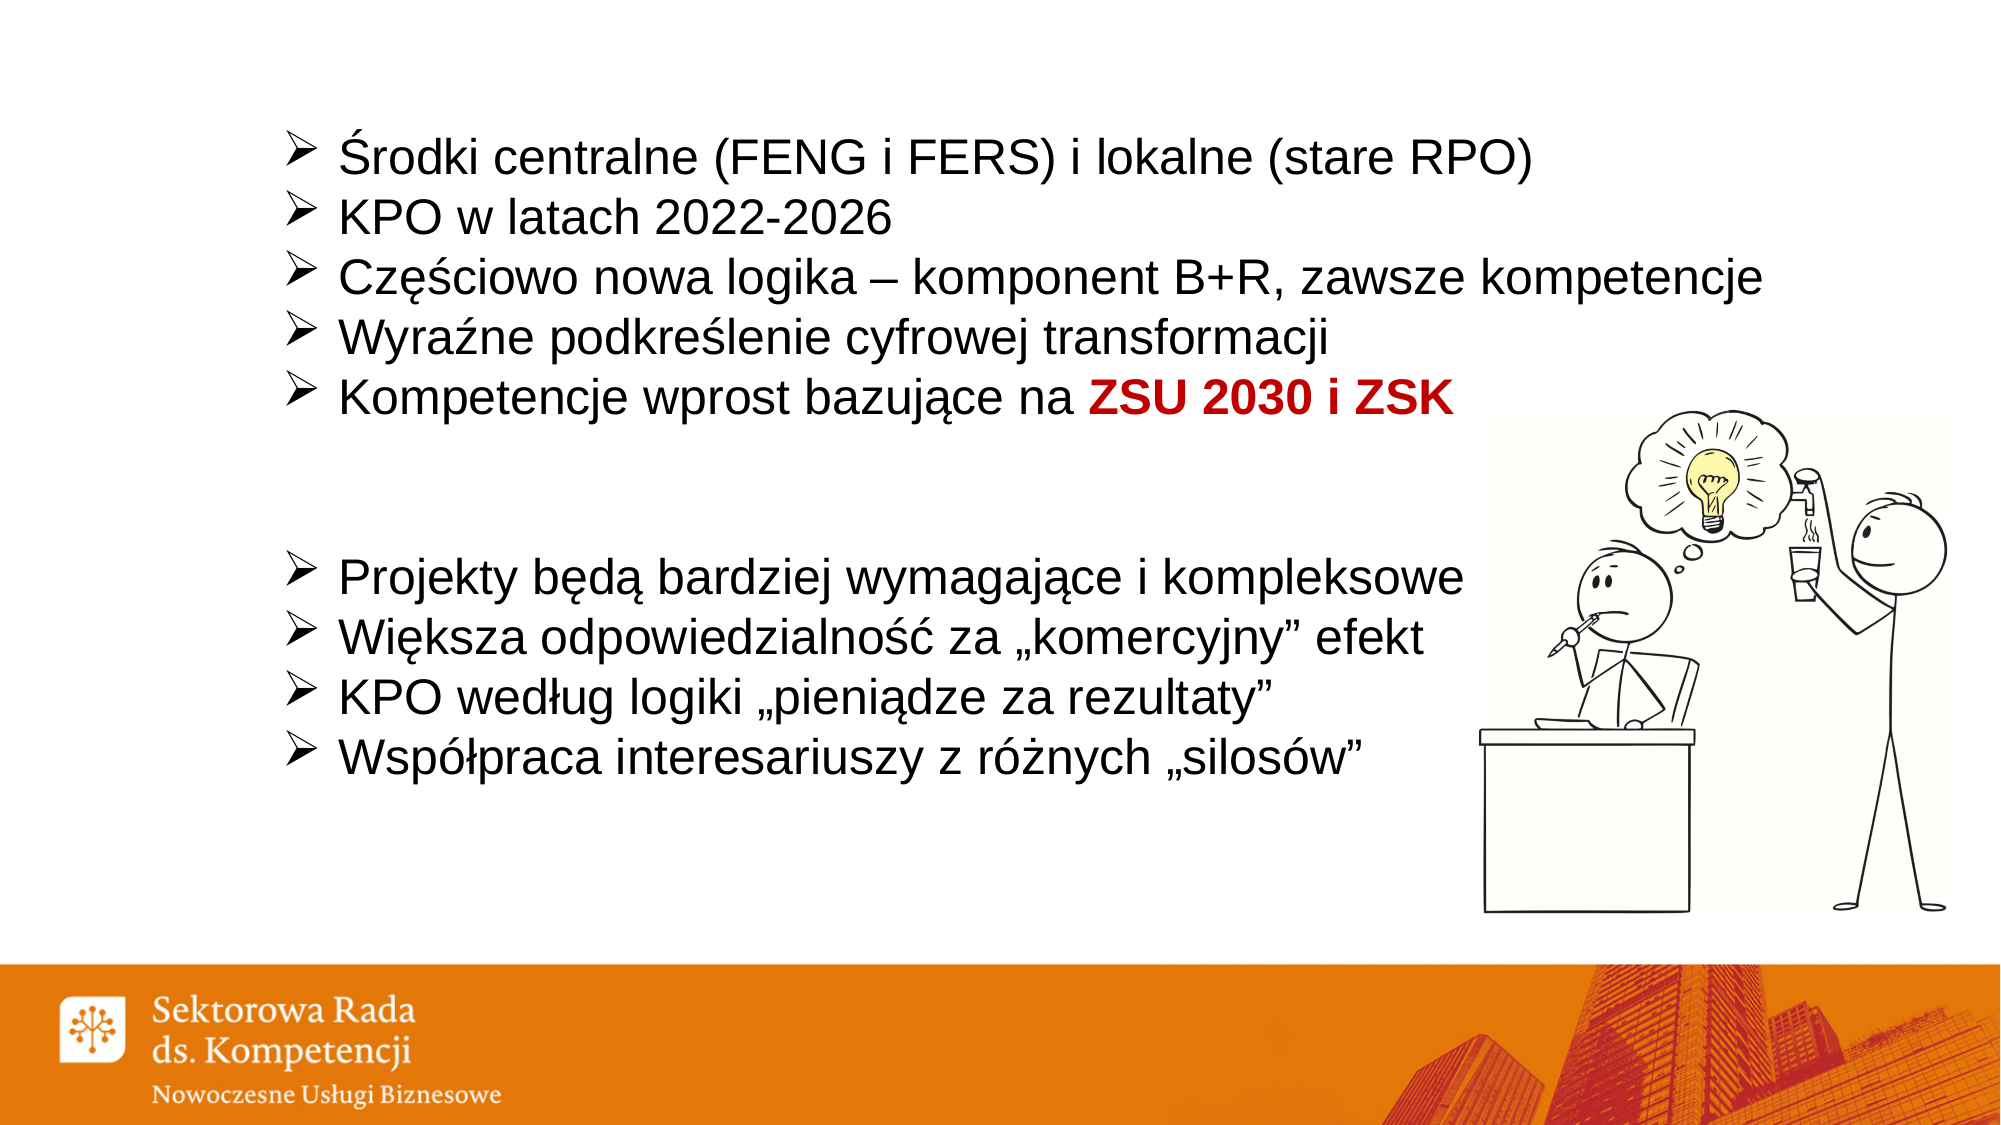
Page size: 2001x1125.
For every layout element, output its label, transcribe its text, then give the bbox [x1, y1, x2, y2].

picture [0, 0, 2001, 1125]
text_box Środki centralne (FENG i FERS) i lokalne (stare RPO) KPO w latach 2022-2026 Częściowo nowa logika – komponent B+R, zawsze kompetencje Wyraźne podkreślenie cyfrowej transformacji Kompetencje wprost bazujące na ZSU 2030 i ZSK Projekty będą bardziej wymagające i kompleksowe Większa odpowiedzialność za „komercyjny” efekt KPO według logiki „pieniądze za rezultaty” Współpraca interesariuszy z różnych „silosów” [267, 116, 1823, 852]
